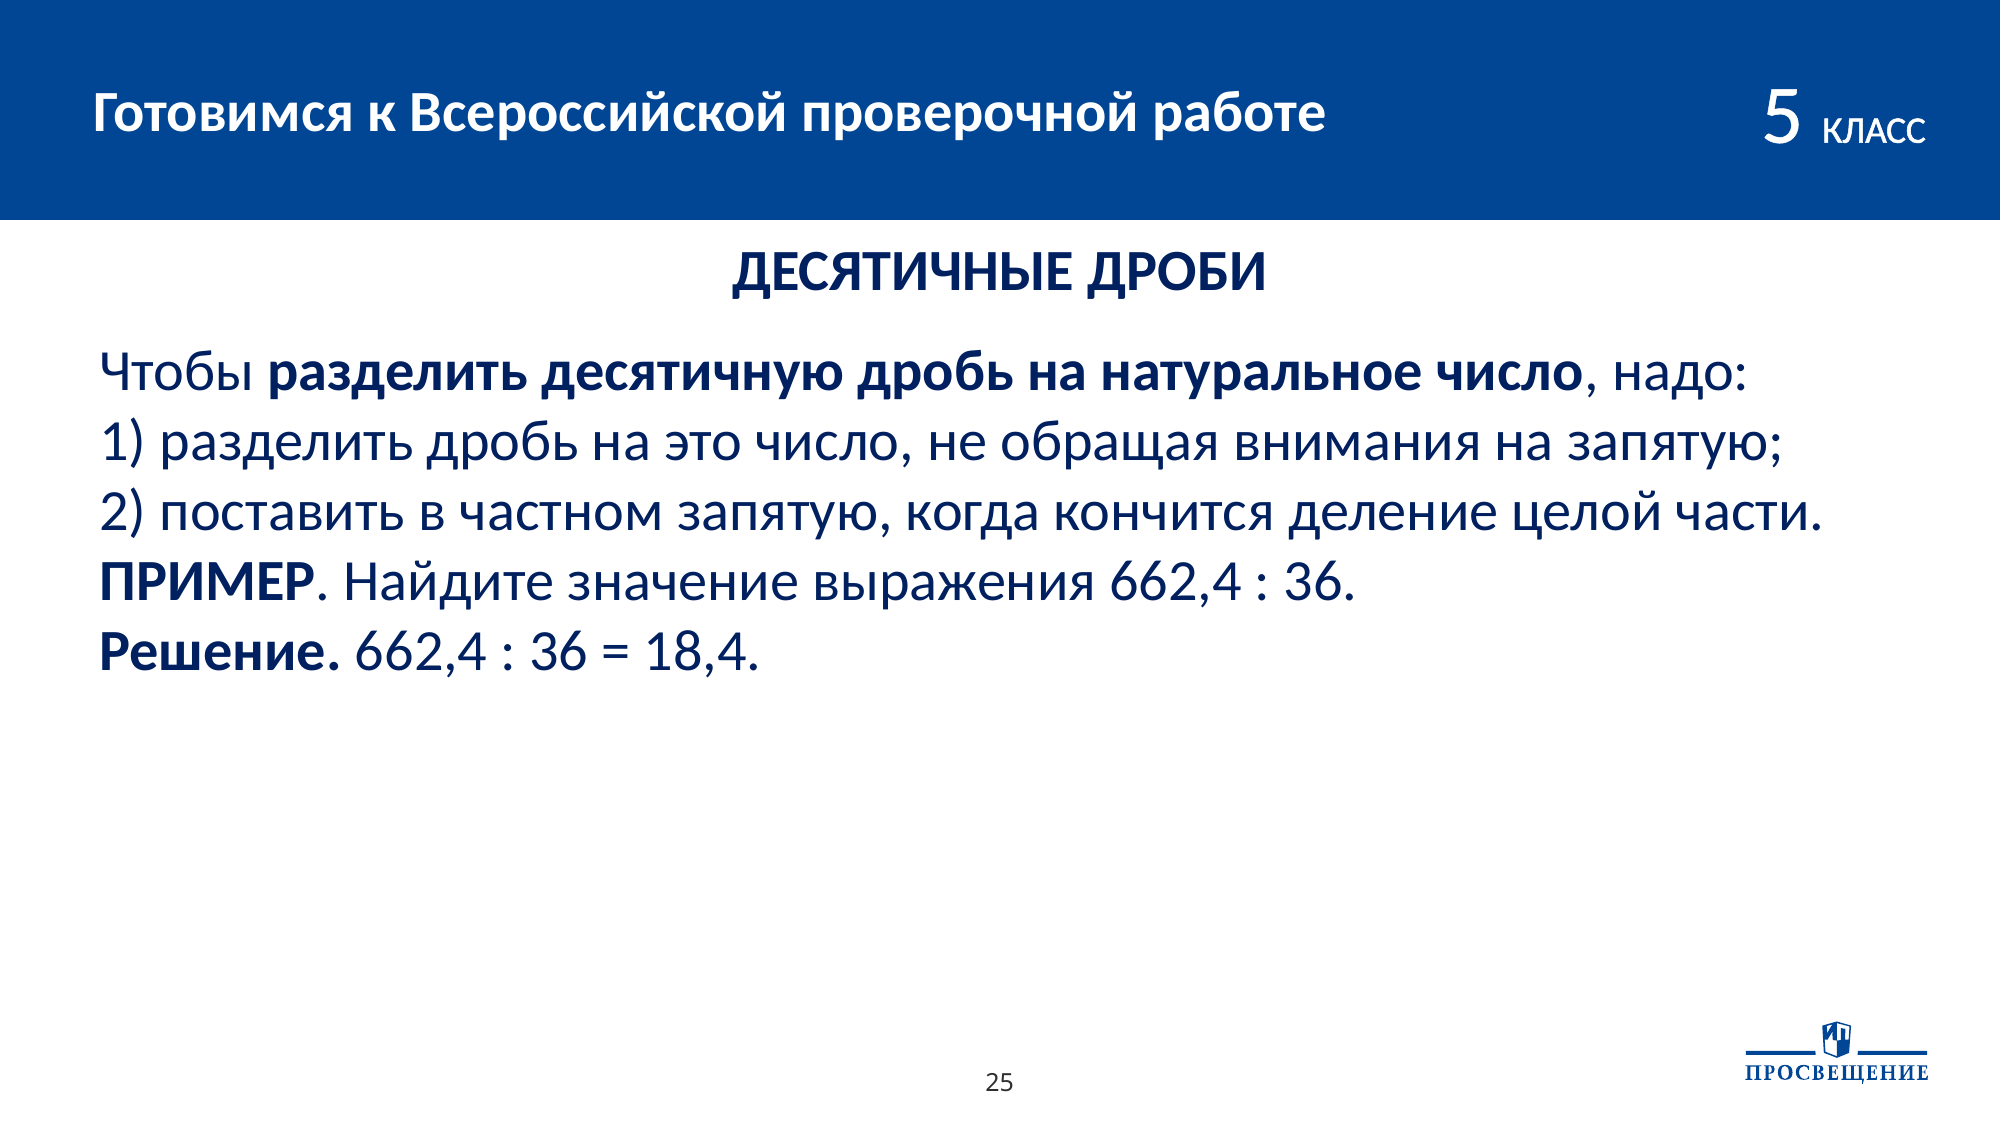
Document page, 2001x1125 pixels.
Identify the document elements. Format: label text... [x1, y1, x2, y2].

title Готовимся к Всероссийской проверочной работе [78, 19, 1945, 197]
text_box 5 КЛАСС [1746, 51, 1941, 167]
text_box [0, 0, 2000, 222]
text_box ДЕСЯТИЧНЫЕ ДРОБИ Чтобы разделить десятичную дробь на натуральное число, надо: 1) разделить дробь на это число, не обращая внимания на запятую; 2) поставить в частном запятую, когда кончится деление целой части. ПРИМЕР. Найдите значение выражения 662,4 : 36. Решение. 662,4 : 36 = 18,4. [84, 225, 1916, 690]
